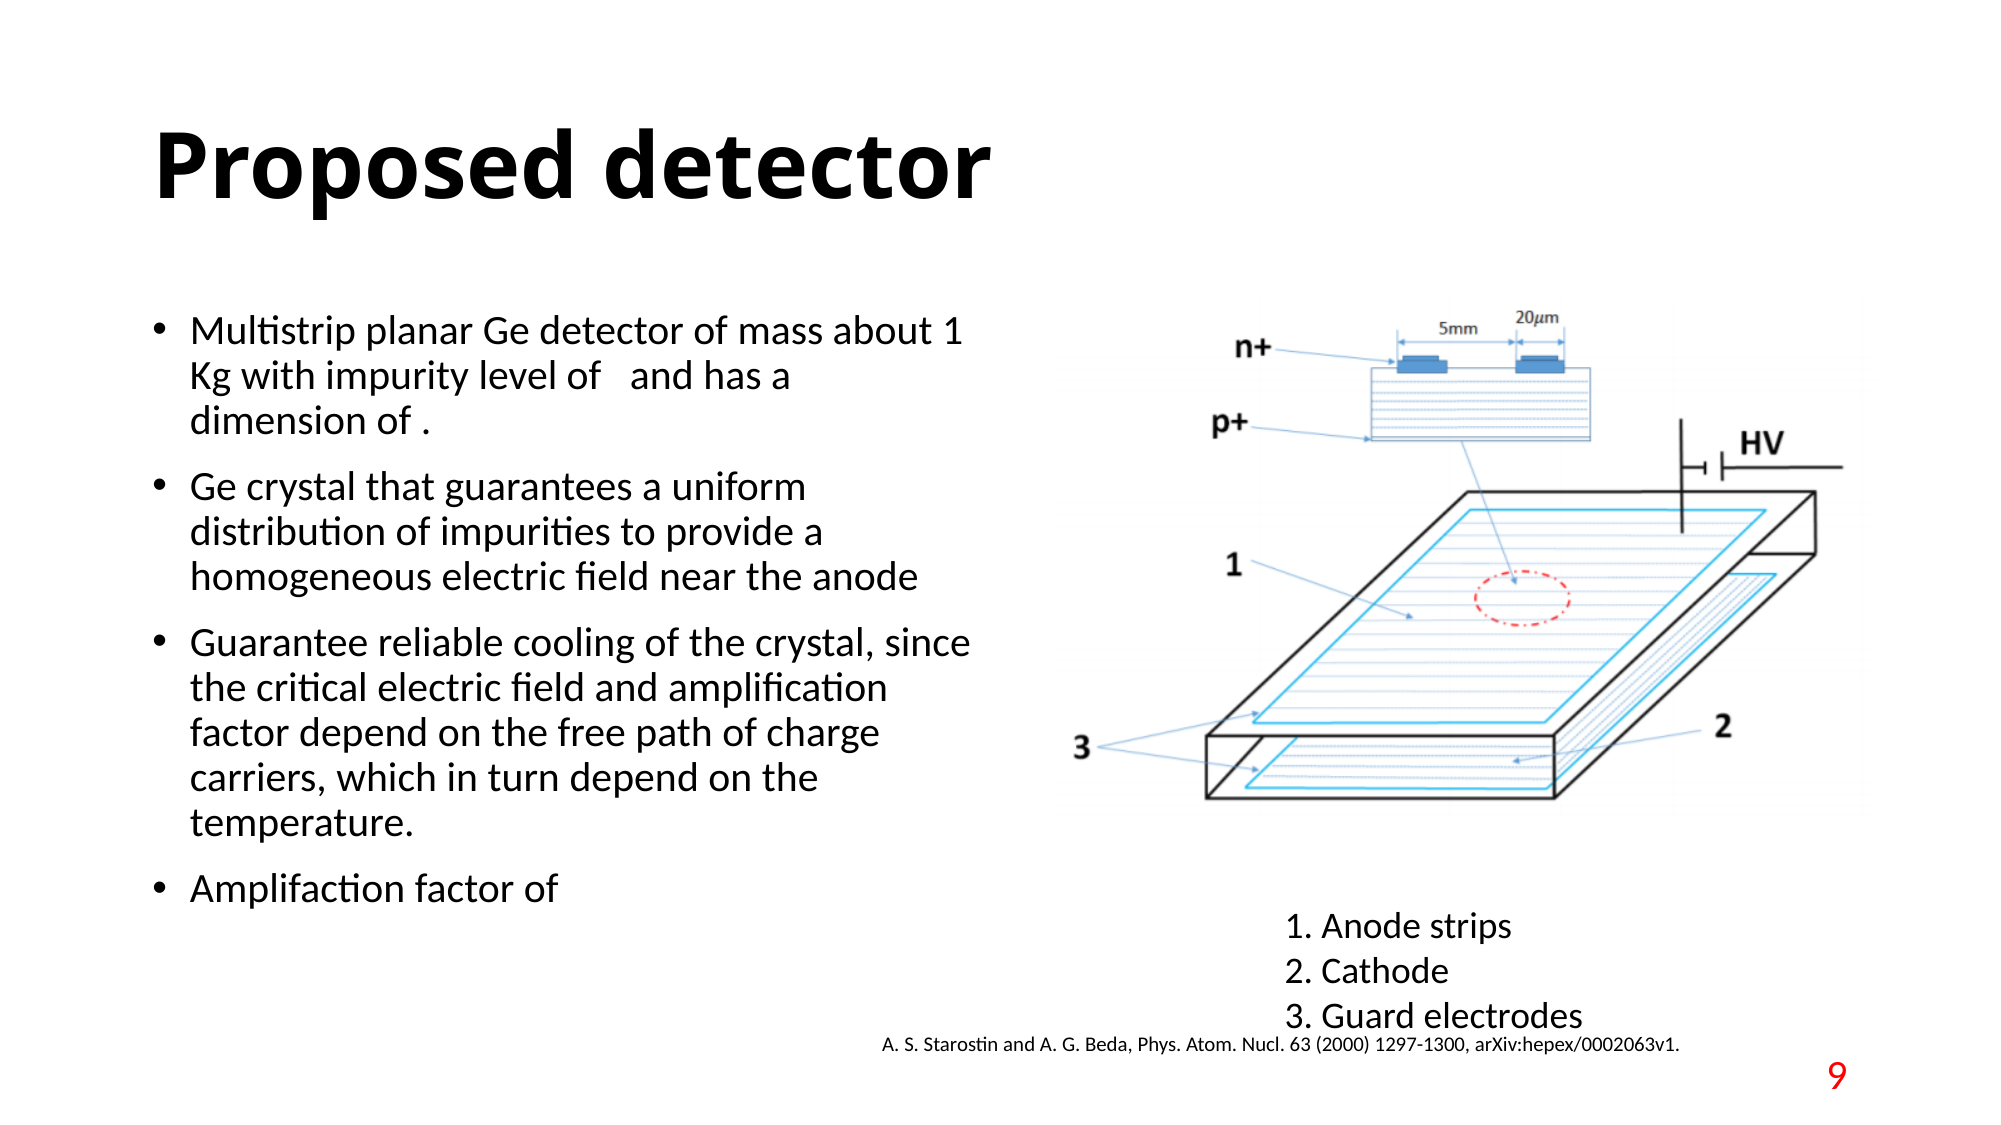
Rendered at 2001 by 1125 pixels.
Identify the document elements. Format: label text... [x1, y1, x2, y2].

title Proposed detector [137, 59, 1863, 278]
text_box 1. Anode strips 2. Cathode 3. Guard electrodes [1269, 893, 1739, 1022]
slide_number 9 [1412, 1063, 1863, 1103]
text_box A. S. Starostin and A. G. Beda, Phys. Atom. Nucl. 63 (2000) 1297-1300, arXiv:hepex/0002063v1. [867, 1022, 1868, 1063]
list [1026, 297, 1877, 834]
